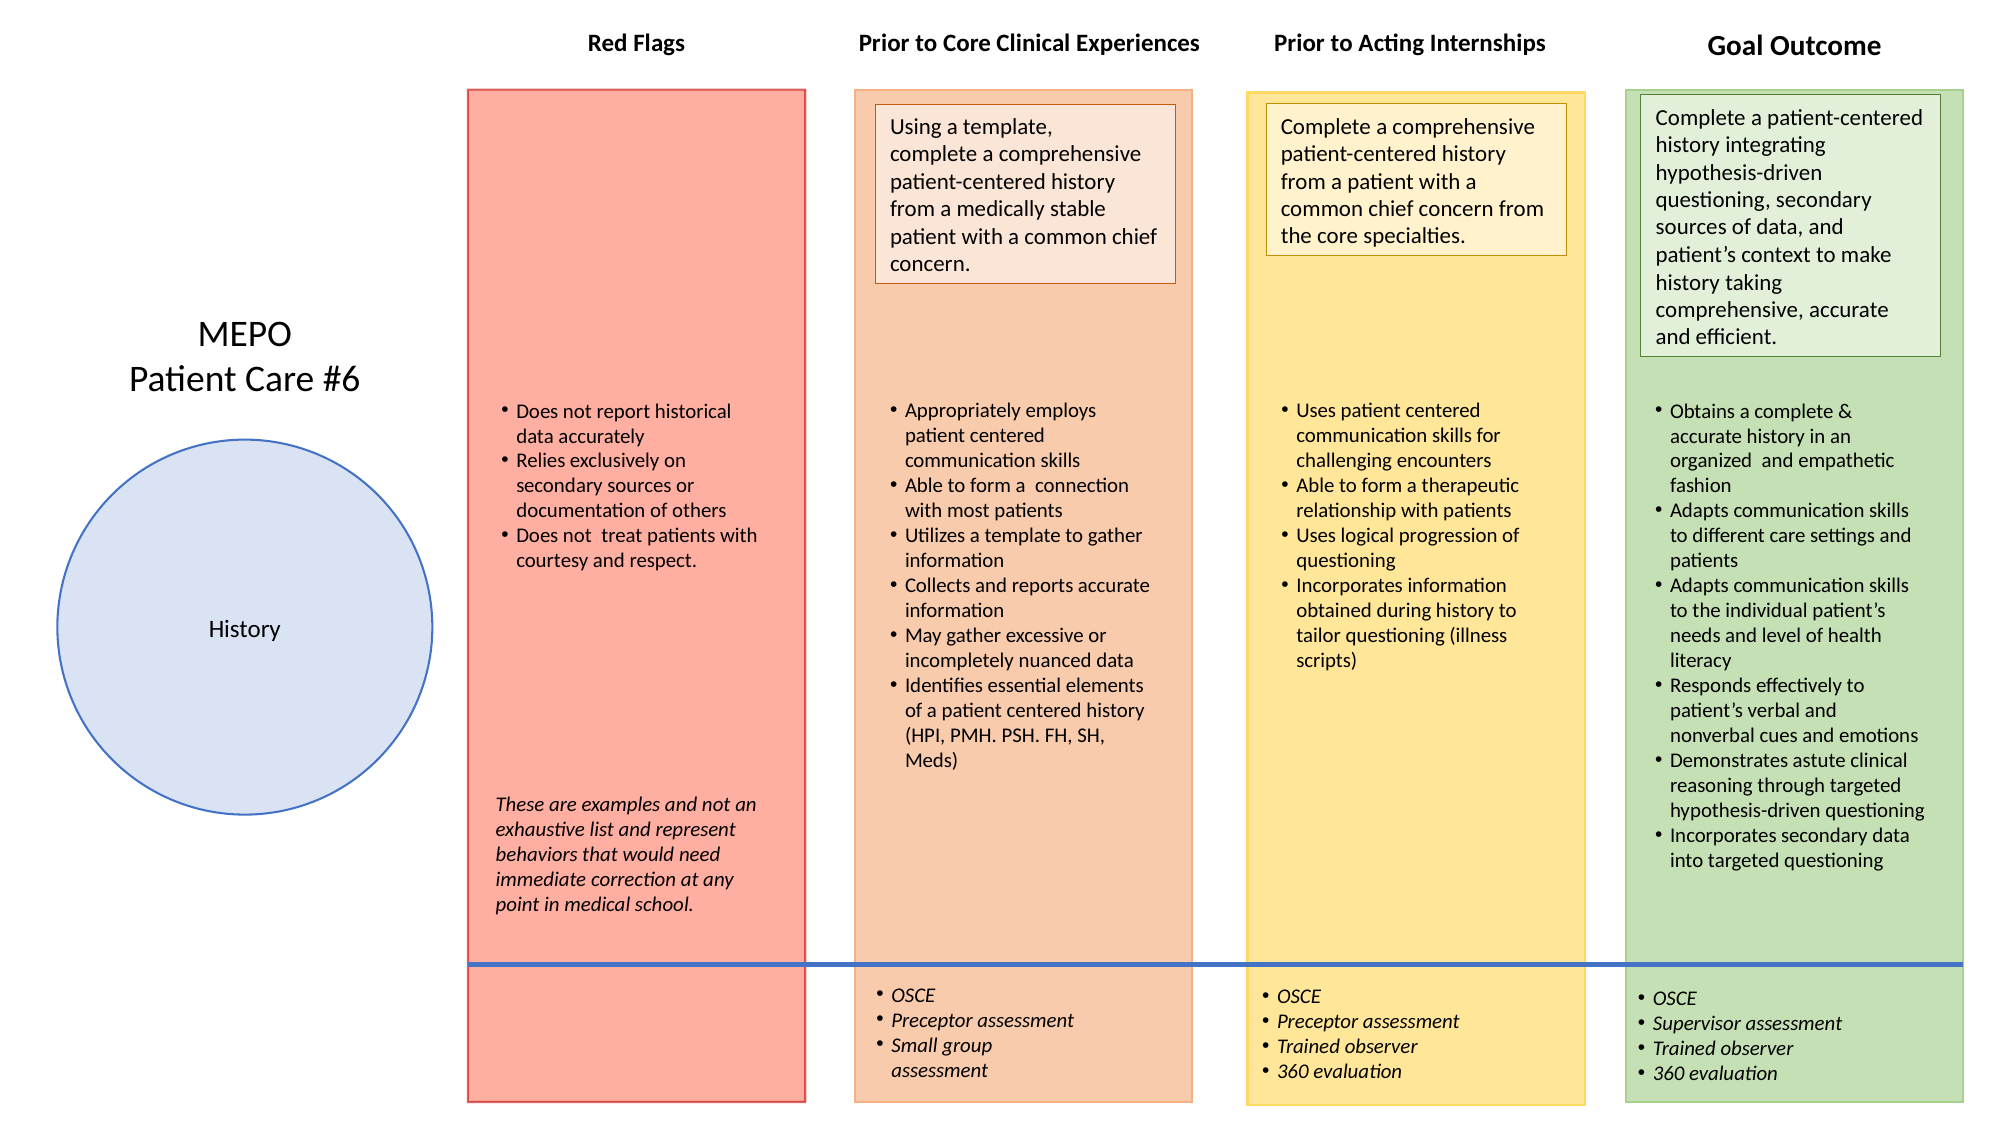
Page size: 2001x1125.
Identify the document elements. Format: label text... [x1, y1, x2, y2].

text_box These are examples and not an exhaustive list and represent behaviors that would need immediate correction at any point in medical school. [480, 783, 781, 923]
text_box [854, 89, 1193, 962]
text_box Uses patient centered communication skills for challenging encounters Able to form a therapeutic relationship with patients Uses logical progression of questioning Incorporates information obtained during history to tailor questioning (illness scripts) [1266, 389, 1567, 707]
text_box [467, 89, 806, 962]
text_box Red Flags [467, 19, 806, 64]
text_box [1246, 91, 1586, 962]
text_box Does not report historical data accurately Relies exclusively on secondary sources or documentation of others Does not treat patients with courtesy and respect. [486, 389, 787, 580]
text_box [1625, 965, 1964, 1103]
text_box Goal Outcome [1625, 19, 1964, 69]
text_box Complete a comprehensive patient-centered history from a patient with a common chief concern from the core specialties. [1266, 103, 1567, 256]
text_box Complete a patient-centered history integrating hypothesis-driven questioning, secondary sources of data, and patient’s context to make history taking comprehensive, accurate and efficient. [1640, 94, 1941, 357]
text_box Using a template, complete a comprehensive patient-centered history from a medically stable patient with a common chief concern. [875, 104, 1176, 284]
text_box [1625, 89, 1964, 964]
text_box Prior to Core Clinical Experiences [840, 19, 1219, 64]
text_box OSCE Supervisor assessment Trained observer 360 evaluation [1623, 977, 1866, 1092]
text_box [467, 965, 806, 1103]
text_box OSCE Preceptor assessment Small group assessment [861, 973, 1104, 1089]
text_box History [56, 438, 434, 816]
text_box OSCE Preceptor assessment Trained observer 360 evaluation [1247, 975, 1490, 1090]
text_box MEPO Patient Care #6 [112, 301, 378, 407]
text_box [1246, 967, 1586, 1106]
text_box [854, 967, 1193, 1103]
text_box Obtains a complete & accurate history in an organized and empathetic fashion Adapts communication skills to different care settings and patients Adapts communication skills to the individual patient’s needs and level of health literacy Responds effectively to patient’s verbal and nonverbal cues and emotions Demonstrates astute clinical reasoning through targeted hypothesis-driven questioning Incorporates secondary data into targeted questioning [1640, 389, 1941, 880]
text_box Appropriately employs patient centered communication skills Able to form a connection with most patients Utilizes a template to gather information Collects and reports accurate information May gather excessive or incompletely nuanced data Identifies essential elements of a patient centered history (HPI, PMH. PSH. FH, SH, Meds) [875, 389, 1176, 807]
text_box Prior to Acting Internships [1241, 19, 1579, 64]
